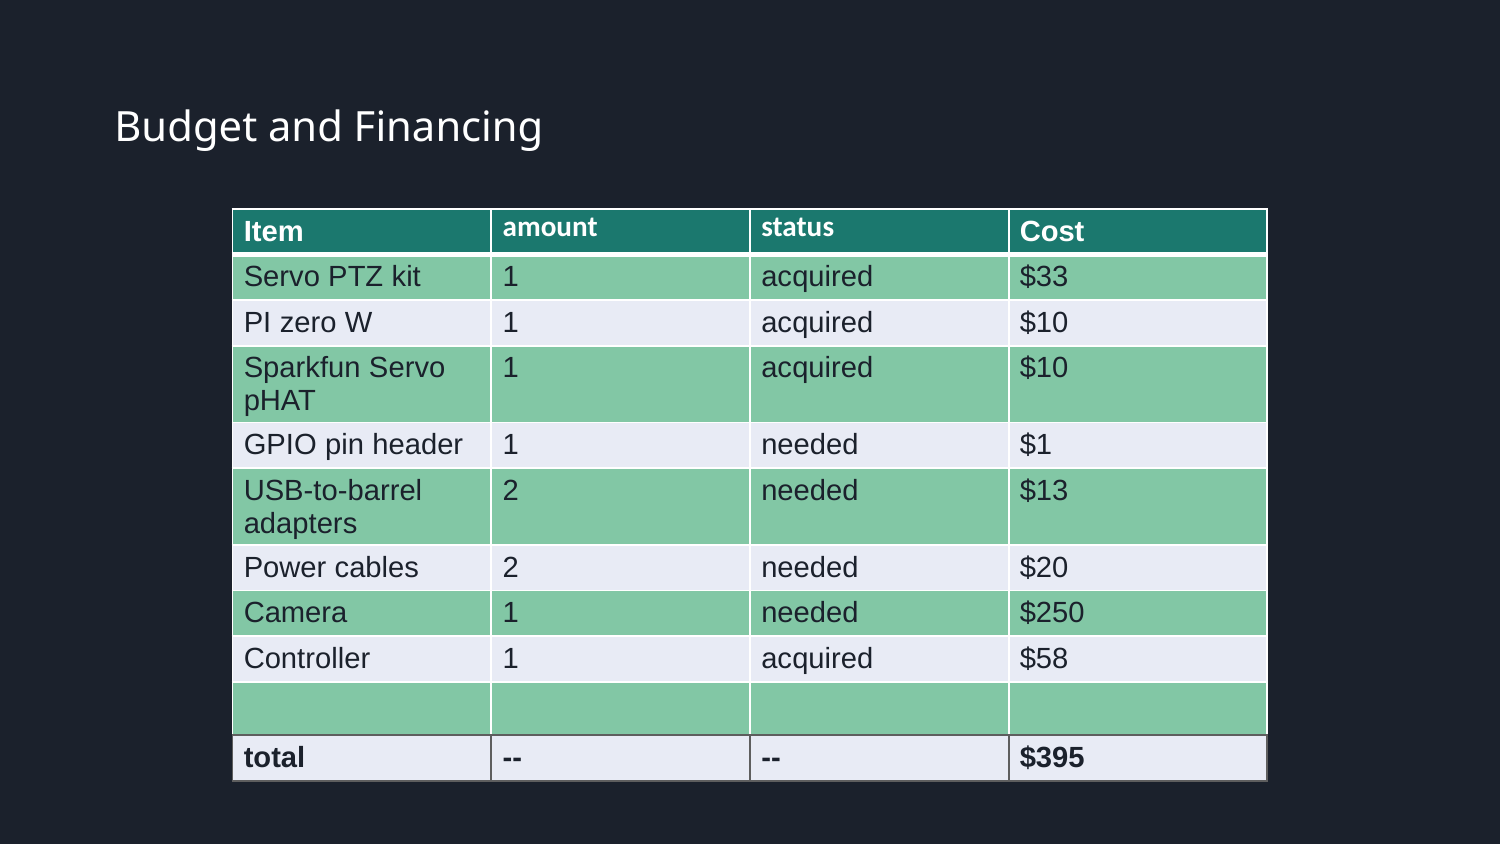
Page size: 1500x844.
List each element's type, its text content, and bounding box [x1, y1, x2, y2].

table_cell $33 [1010, 257, 1266, 299]
table_cell $10 [1010, 347, 1266, 422]
table_cell USB-to-barrel adapters [233, 469, 490, 544]
table_cell needed [751, 469, 1008, 544]
table_cell $20 [1010, 546, 1266, 590]
table_cell -- [751, 736, 1008, 780]
table_cell Sparkfun Servo pHAT [233, 347, 490, 422]
table_cell $395 [1010, 736, 1266, 780]
table_cell acquired [751, 257, 1008, 299]
table_cell 2 [492, 546, 749, 590]
table_header Cost [1010, 210, 1266, 252]
table_cell Servo PTZ kit [233, 257, 490, 299]
table_cell 1 [492, 347, 749, 422]
table_header Item [233, 210, 490, 252]
table_cell needed [751, 423, 1008, 467]
table_cell $250 [1010, 591, 1266, 635]
table_cell $13 [1010, 469, 1266, 544]
table_cell 1 [492, 257, 749, 299]
table_cell acquired [751, 347, 1008, 422]
table_cell $1 [1010, 423, 1266, 467]
table_cell $58 [1010, 637, 1266, 681]
table_cell 1 [492, 637, 749, 681]
table_cell needed [751, 546, 1008, 590]
table_cell [233, 683, 490, 734]
table_header status [751, 210, 1008, 252]
table_cell [751, 683, 1008, 734]
title Budget and Financing [103, 45, 1397, 209]
table_cell needed [751, 591, 1008, 635]
table_cell total [233, 736, 490, 780]
table_cell Controller [233, 637, 490, 681]
table_cell GPIO pin header [233, 423, 490, 467]
table_cell [492, 683, 749, 734]
table_cell Power cables [233, 546, 490, 590]
table_cell 2 [492, 469, 749, 544]
table_cell 1 [492, 591, 749, 635]
table_cell [1010, 683, 1266, 734]
table_cell acquired [751, 637, 1008, 681]
table_cell PI zero W [233, 301, 490, 345]
table_cell 1 [492, 423, 749, 467]
table_cell $10 [1010, 301, 1266, 345]
table_cell Camera [233, 591, 490, 635]
table_cell acquired [751, 301, 1008, 345]
table_cell -- [492, 736, 749, 780]
table_header amount [492, 210, 749, 252]
table_cell 1 [492, 301, 749, 345]
